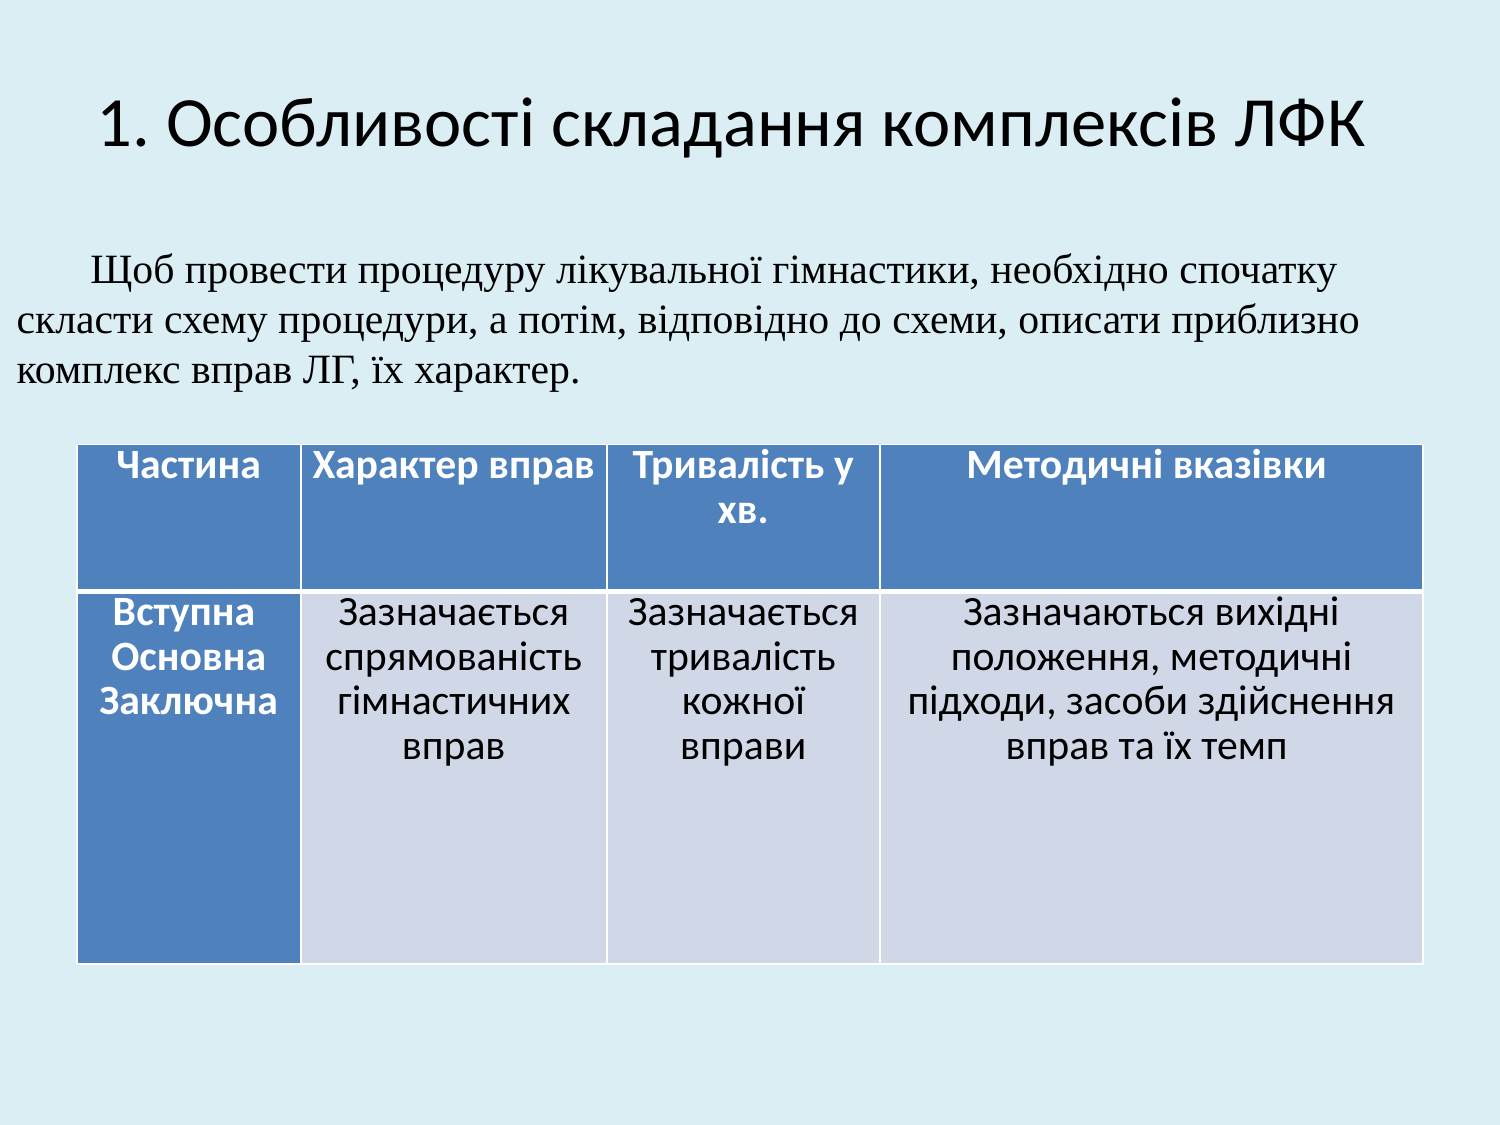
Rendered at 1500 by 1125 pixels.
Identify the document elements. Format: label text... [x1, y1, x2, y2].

table_header Частина [78, 445, 300, 589]
table_header Методичні вказівки [881, 445, 1422, 589]
table_cell Вступна Основна Заключна [78, 594, 300, 963]
table_cell Зазначається спрямованість гімнастичних вправ [302, 594, 606, 963]
text_box Щоб провести процедуру лікувальної гімнастики, необхідно спочатку скласти схему процедури, а потім, відповідно до схеми, описати приблизно комплекс вправ ЛГ, їх характер. [1, 233, 1500, 399]
table_header Характер вправ [302, 445, 606, 589]
title 1. Особливості складання комплексів ЛФК [64, 66, 1415, 233]
table_header Тривалість у хв. [608, 445, 879, 589]
table_cell Зазначаються вихідні положення, методичні підходи, засоби здійснення вправ та їх темп [881, 594, 1422, 963]
table_cell Зазначається тривалість кожної вправи [608, 594, 879, 963]
